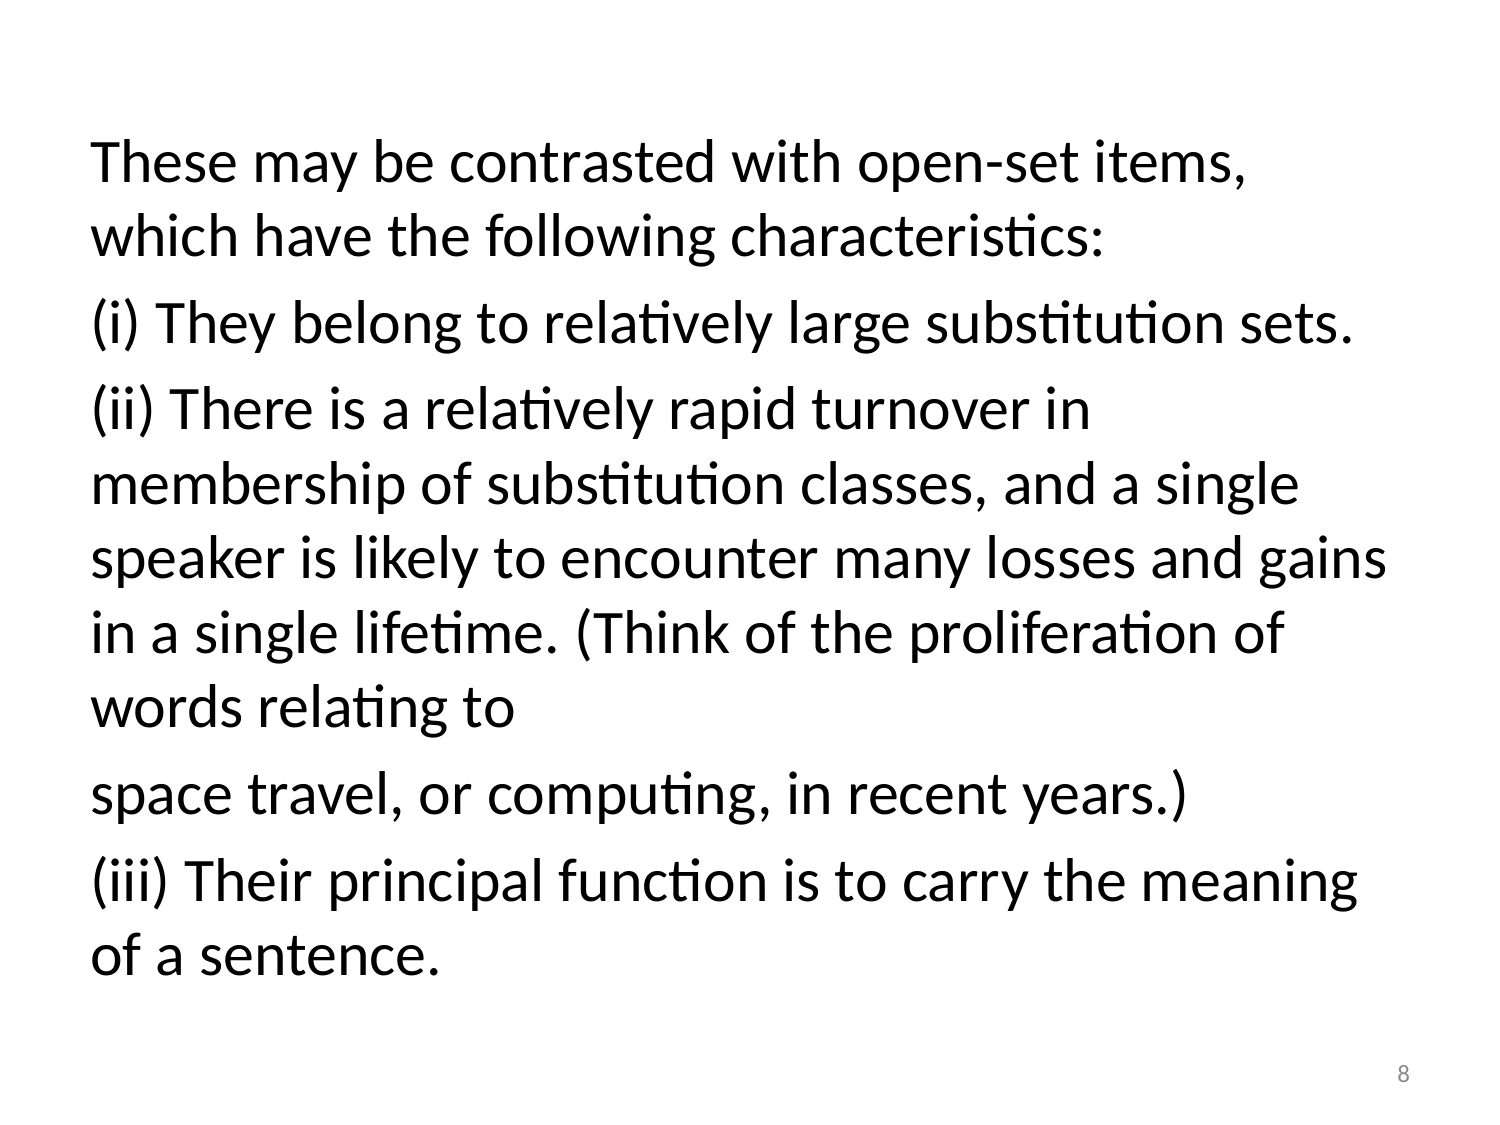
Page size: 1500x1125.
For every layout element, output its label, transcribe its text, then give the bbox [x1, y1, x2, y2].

list These may be contrasted with open-set items, which have the following characteristics: (i) They belong to relatively large substitution sets. (ii) There is a relatively rapid turnover in membership of substitution classes, and a single speaker is likely to encounter many losses and gains in a single lifetime. (Think of the proliferation of words relating to space travel, or computing, in recent years.) (iii) Their principal function is to carry the meaning of a sentence. [75, 112, 1425, 1005]
slide_number 8 [1074, 1042, 1425, 1103]
